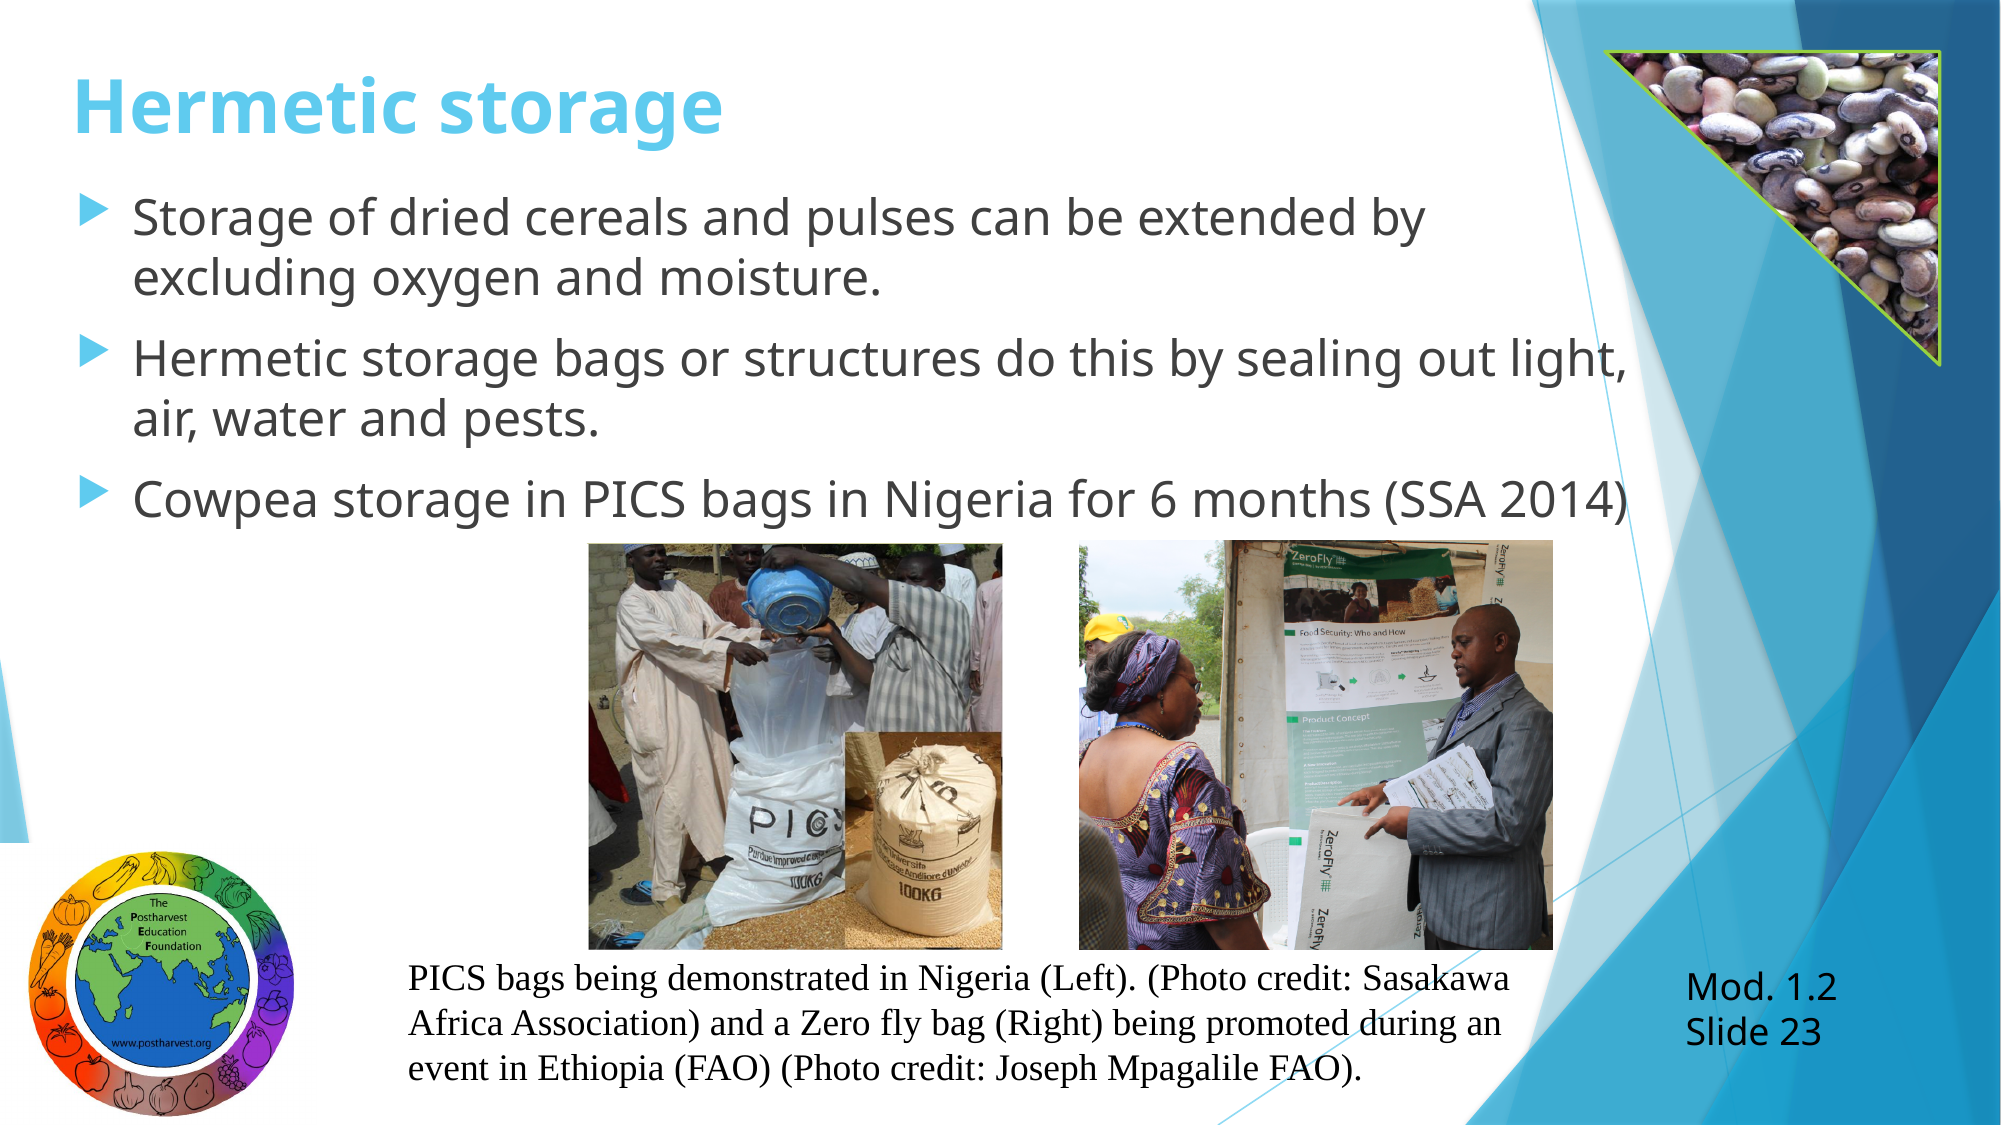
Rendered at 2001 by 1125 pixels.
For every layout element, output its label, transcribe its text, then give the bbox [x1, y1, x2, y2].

picture [1079, 539, 1554, 951]
picture [586, 543, 1005, 951]
text_box Mod. 1.2 Slide 23 [1670, 955, 1908, 1060]
title Hermetic storage [56, 51, 1467, 178]
list Storage of dried cereals and pulses can be extended by excluding oxygen and moisture. Hermetic storage bags or structures do this by sealing out light, air, water and pests. Cowpea storage in PICS bags in Nigeria for 6 months (SSA 2014) [61, 177, 1671, 634]
text_box [1603, 49, 1942, 367]
picture [0, 842, 318, 1125]
text_box PICS bags being demonstrated in Nigeria (Left). (Photo credit: Sasakawa Africa Association) and a Zero fly bag (Right) being promoted during an event in Ethiopia (FAO) (Photo credit: Joseph Mpagalile FAO). [393, 946, 1553, 1096]
